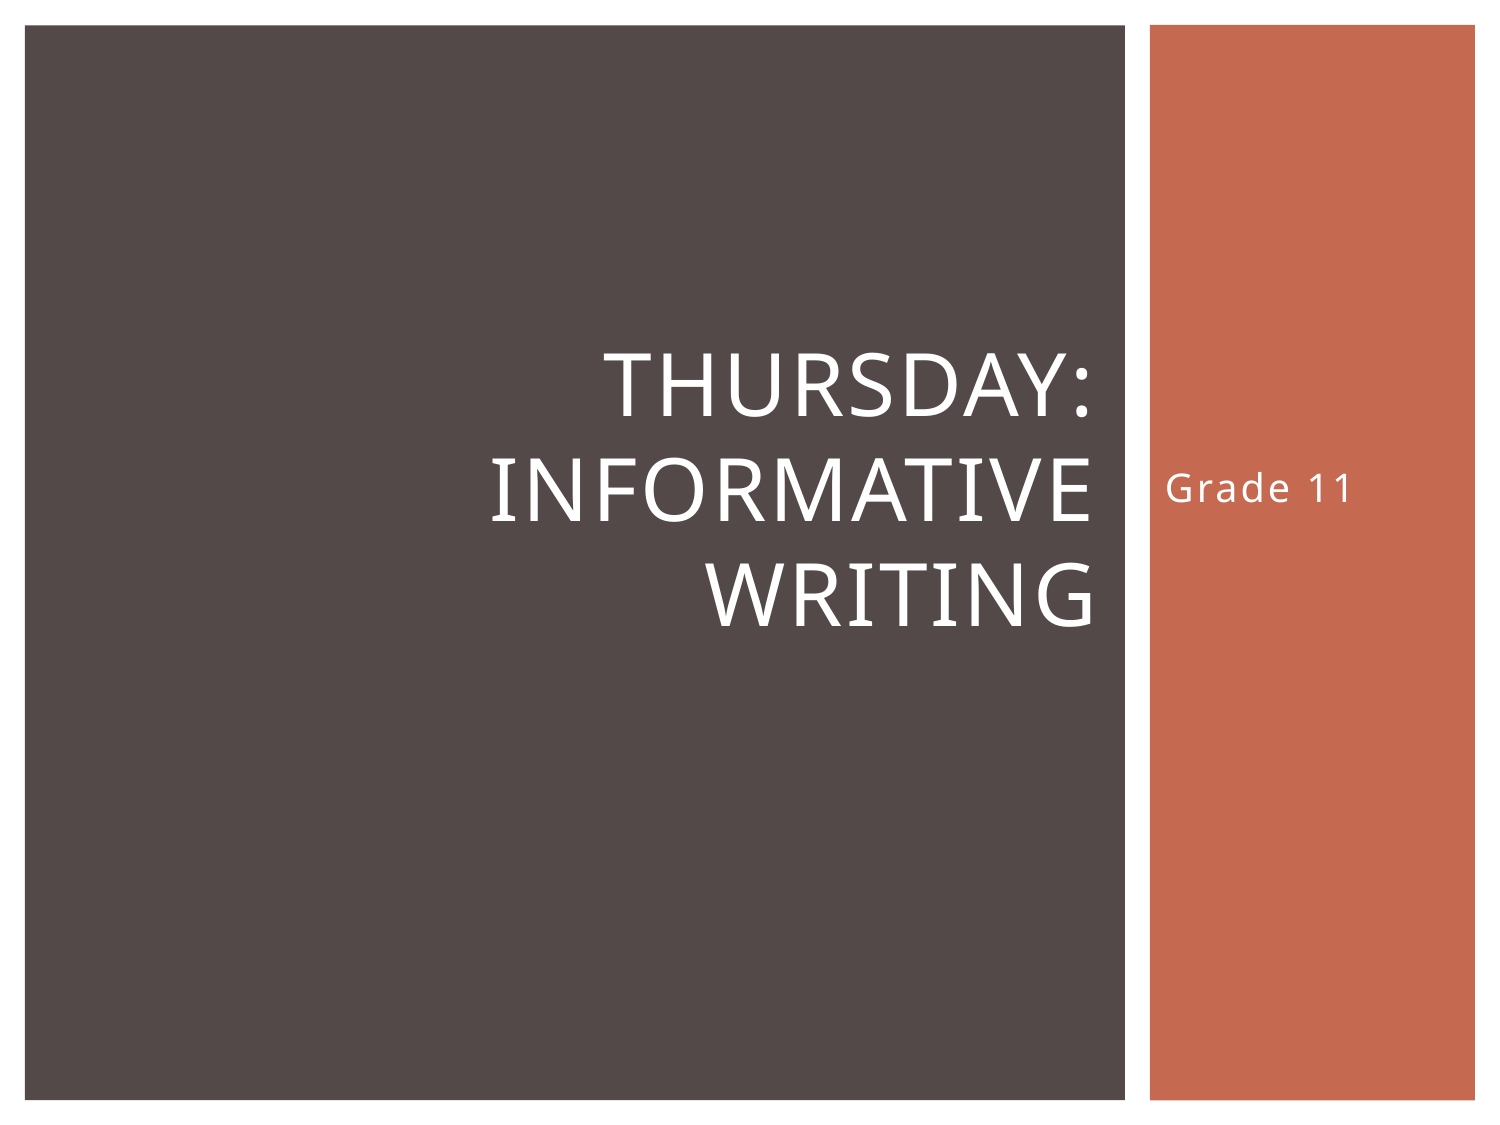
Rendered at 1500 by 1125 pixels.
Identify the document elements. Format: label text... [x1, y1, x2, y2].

title Thursday: Informative Writing [75, 336, 1113, 637]
subtitle Grade 11 [1149, 336, 1475, 637]
